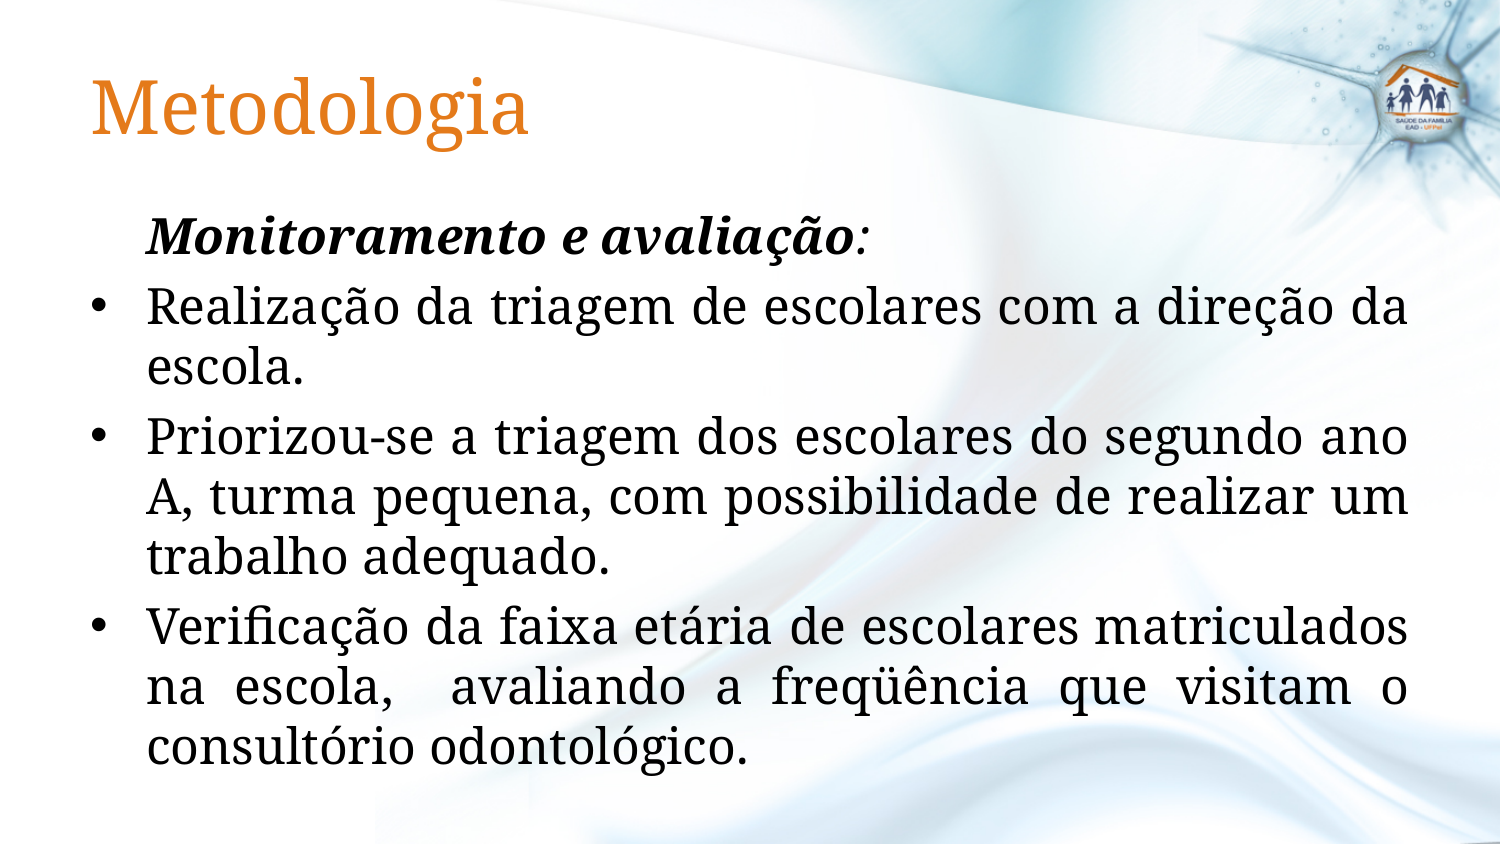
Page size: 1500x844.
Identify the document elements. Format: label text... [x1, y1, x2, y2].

list Monitoramento e avaliação: Realização da triagem de escolares com a direção da escola. Priorizou-se a triagem dos escolares do segundo ano A, turma pequena, com possibilidade de realizar um trabalho adequado. Verificação da faixa etária de escolares matriculados na escola, avaliando a freqüência que visitam o consultório odontológico. [74, 196, 1426, 754]
title Metodologia [74, 33, 1426, 175]
picture [375, 0, 1500, 844]
